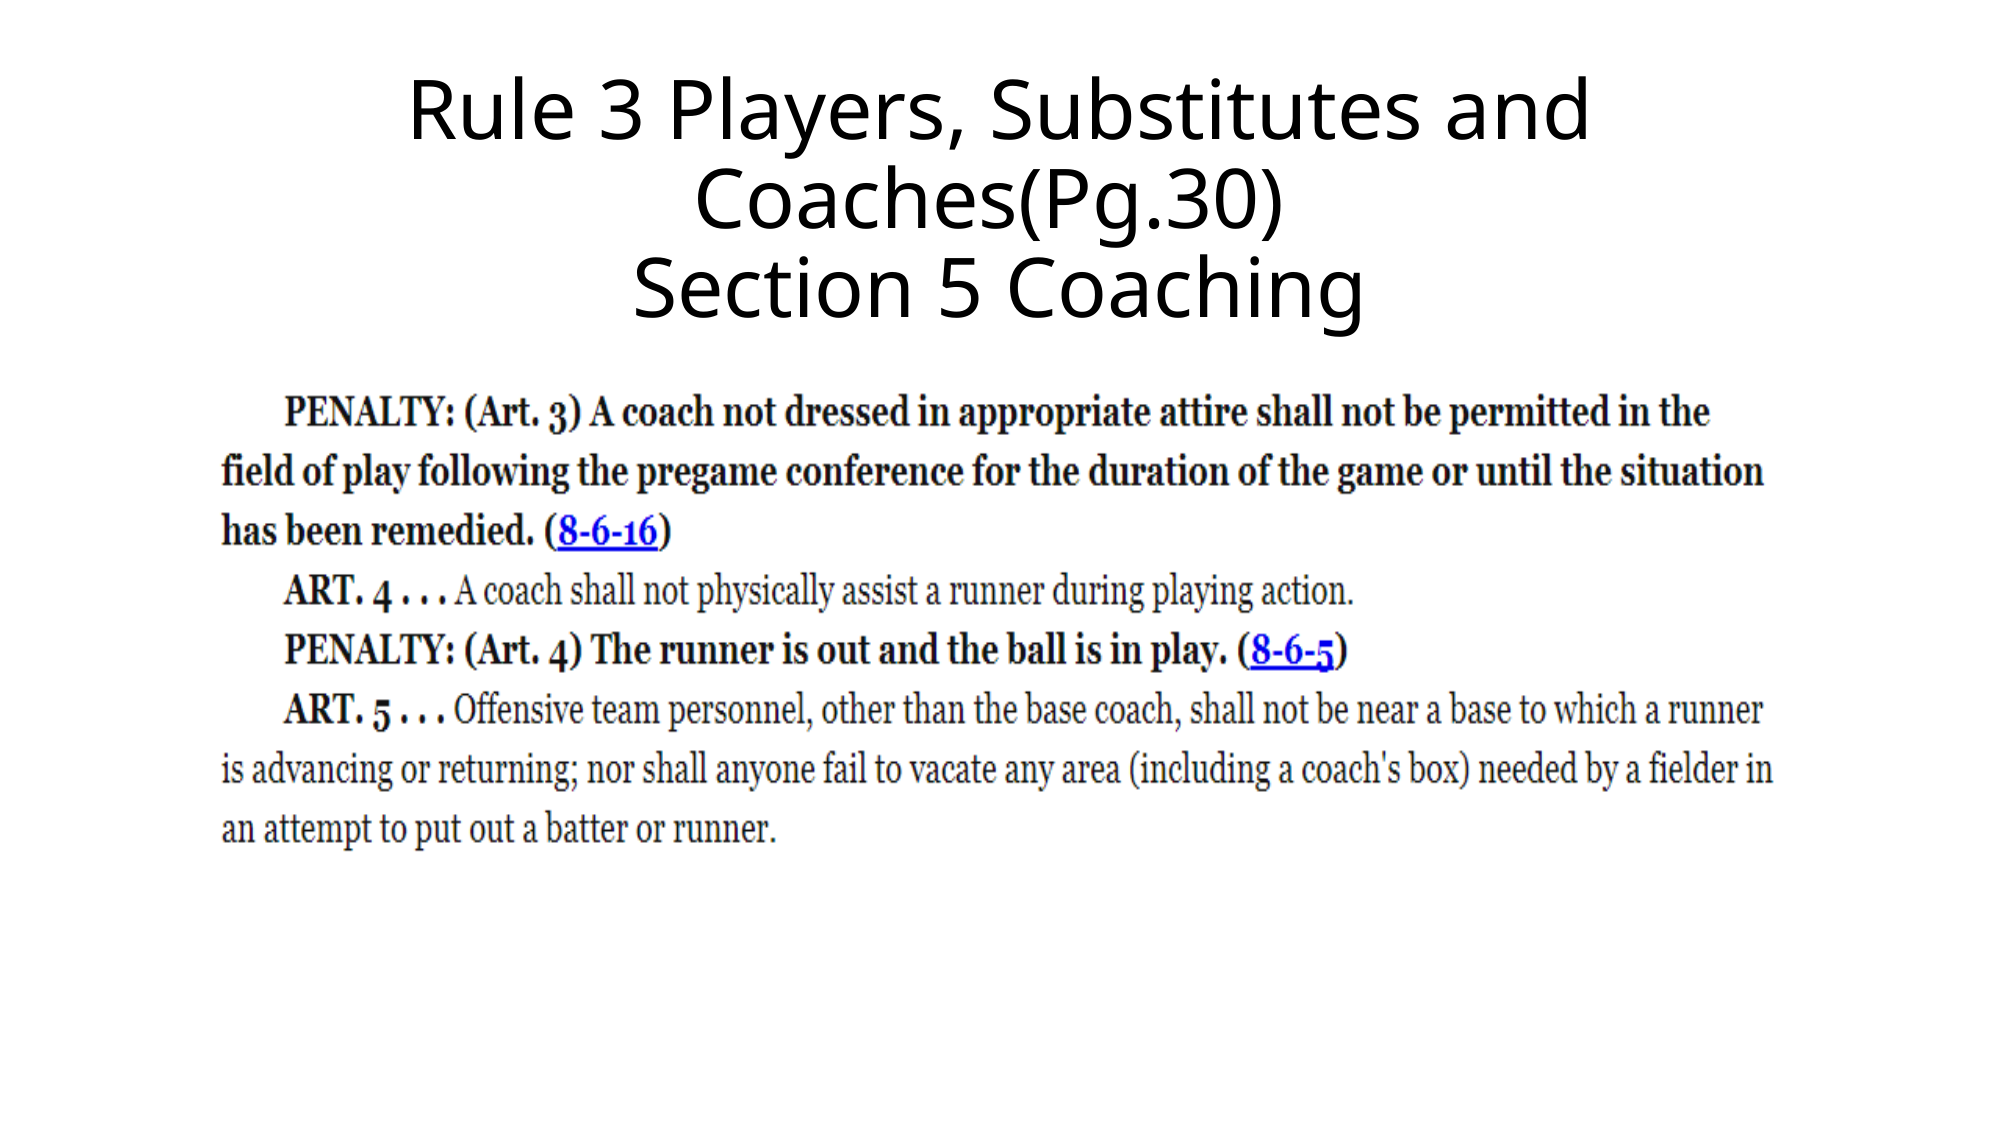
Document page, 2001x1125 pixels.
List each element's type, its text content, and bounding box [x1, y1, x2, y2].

picture [203, 386, 1797, 865]
title Rule 3 Players, Substitutes and Coaches(Pg.30) Section 5 Coaching [137, 59, 1863, 295]
text_box [137, 295, 1863, 1014]
